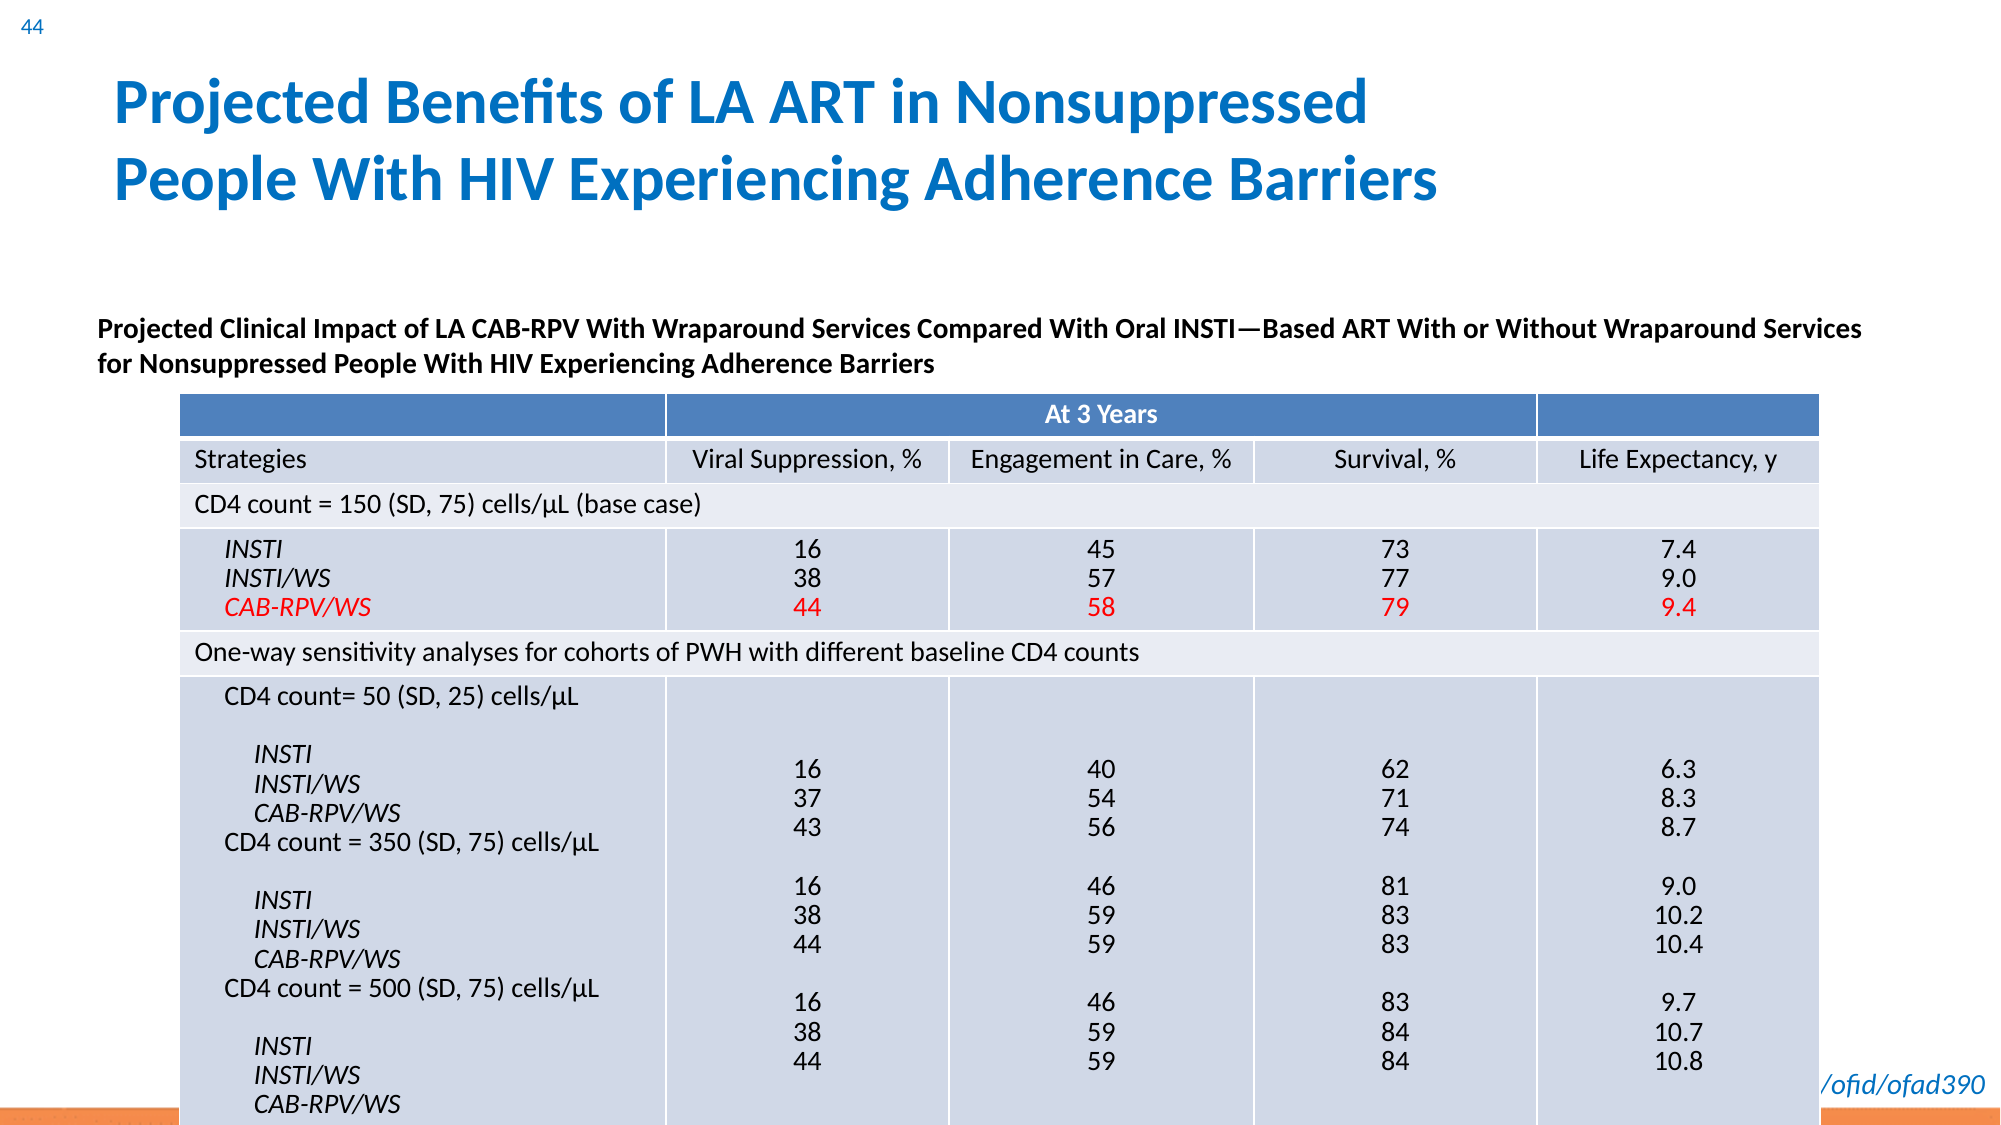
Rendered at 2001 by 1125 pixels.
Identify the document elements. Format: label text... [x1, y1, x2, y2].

table_cell 16 38 44 [667, 529, 948, 630]
text_box Chen W. Open Forum Infect Dis 2023. https://doi.org/10.1093/ofid/ofad390 [1821, 1058, 2000, 1108]
table_cell 45 57 58 [950, 529, 1253, 630]
table_cell Viral Suppression, % [667, 441, 948, 483]
table_cell 73 77 79 [1255, 529, 1536, 630]
table_cell CD4 count= 50 (SD, 25) cells/µL INSTI INSTI/WS CAB-RPV/WS CD4 count = 350 (SD, 75) cells/µL INSTI INSTI/WS CAB-RPV/WS CD4 count = 500 (SD, 75) cells/µL INSTI INSTI/WS CAB-RPV/WS [180, 677, 665, 1125]
title Projected Benefits of LA ART in Nonsuppressed People With HIV Experiencing Adherence Barriers [99, 42, 1493, 230]
table_cell One-way sensitivity analyses for cohorts of PWH with different baseline CD4 counts [180, 632, 1819, 675]
table_header [180, 394, 665, 436]
table_cell Survival, % [1255, 441, 1536, 483]
table_header At 3 Years [667, 394, 1536, 436]
text_box Projected Clinical Impact of LA CAB-RPV With Wraparound Services Compared With Oral INSTI—Based ART With or Without Wraparound Services for Nonsuppressed People With HIV Experiencing Adherence Barriers [82, 301, 1889, 387]
table_cell CD4 count = 150 (SD, 75) cells/µL (base case) [180, 484, 1819, 527]
table_cell Life Expectancy, y [1538, 441, 1819, 483]
table_cell INSTI INSTI/WS CAB-RPV/WS [180, 529, 665, 630]
picture [0, 0, 2001, 1125]
table_header [1538, 394, 1819, 436]
table_cell 62 71 74 81 83 83 83 84 84 [1255, 677, 1536, 1125]
table_cell 6.3 8.3 8.7 9.0 10.2 10.4 9.7 10.7 10.8 [1538, 677, 1819, 1125]
table_cell 16 37 43 16 38 44 16 38 44 [667, 677, 948, 1125]
table_cell Engagement in Care, % [950, 441, 1253, 483]
table_cell 7.4 9.0 9.4 [1538, 529, 1819, 630]
table_cell 40 54 56 46 59 59 46 59 59 [950, 677, 1253, 1125]
table_cell Strategies [180, 441, 665, 483]
